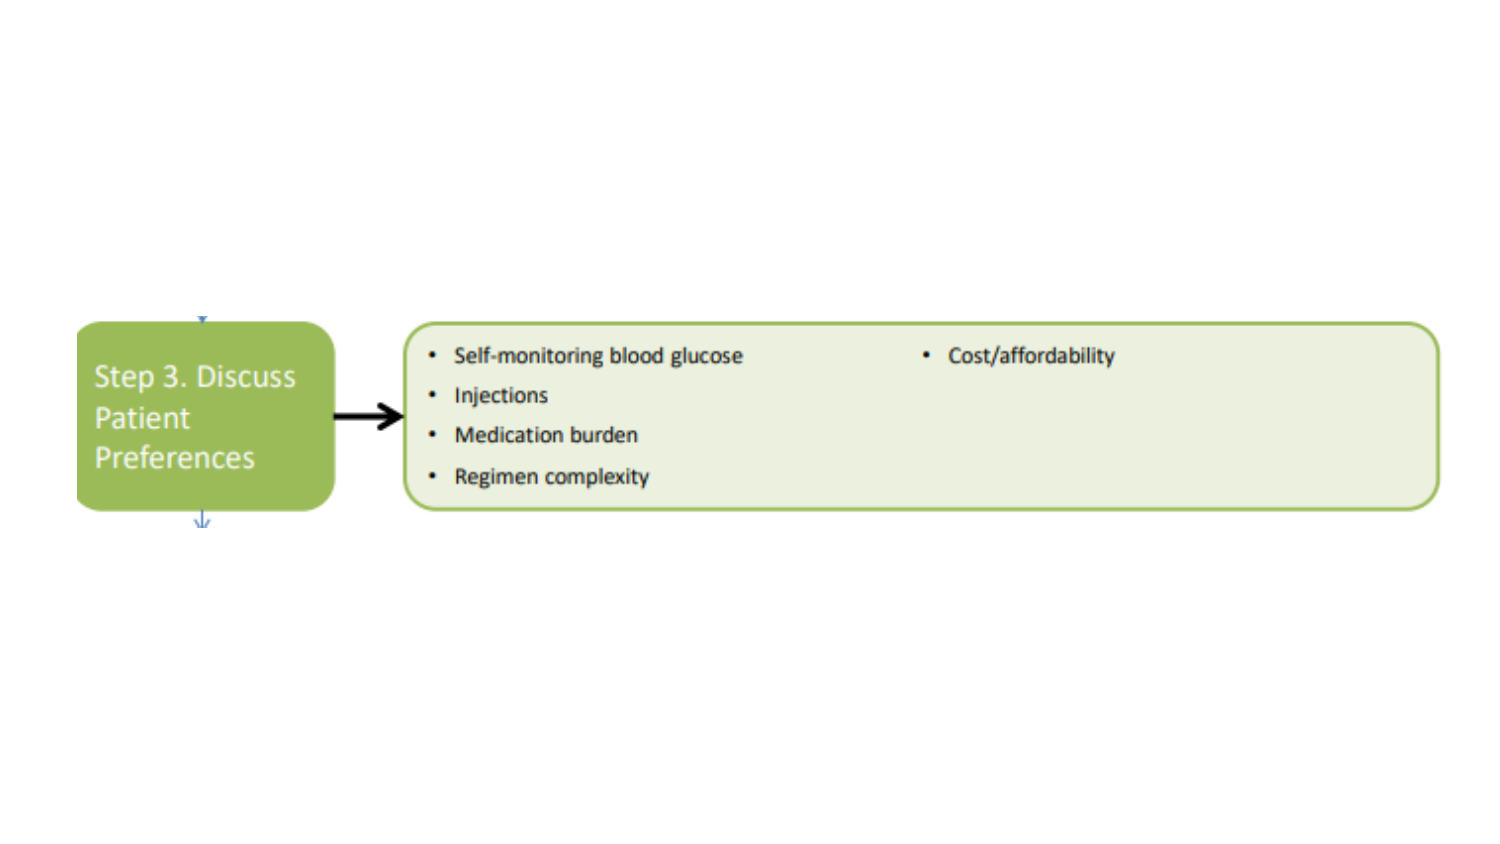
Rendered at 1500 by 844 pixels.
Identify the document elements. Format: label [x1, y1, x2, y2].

picture [77, 316, 1464, 528]
